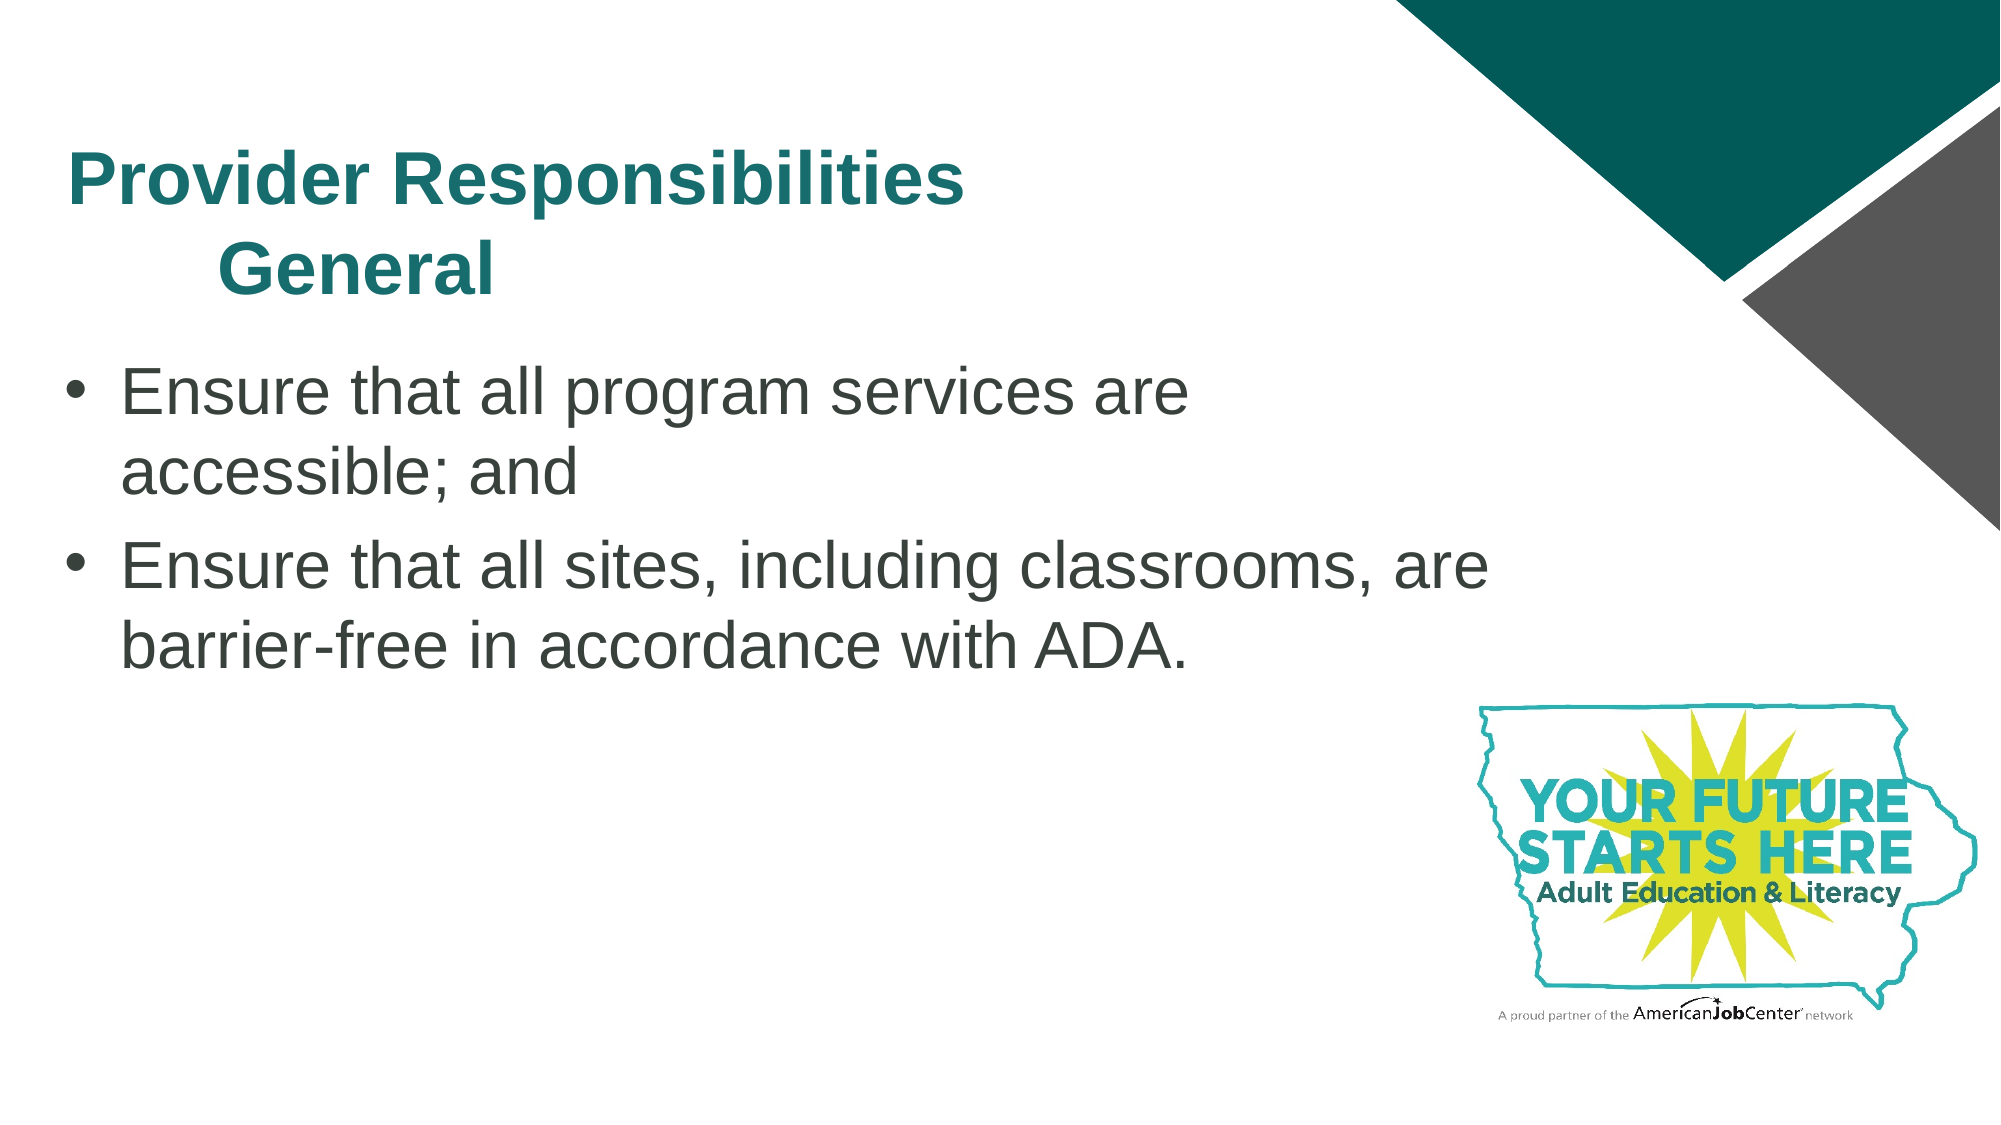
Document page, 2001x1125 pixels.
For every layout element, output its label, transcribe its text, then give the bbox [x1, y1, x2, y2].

picture [1477, 703, 1978, 1022]
list Ensure that all program services are accessible; and Ensure that all sites, including classrooms, are barrier-free in accordance with ADA. [49, 340, 1508, 1005]
title Provider Responsibilities General [52, 125, 1508, 313]
picture [1395, 0, 2000, 531]
